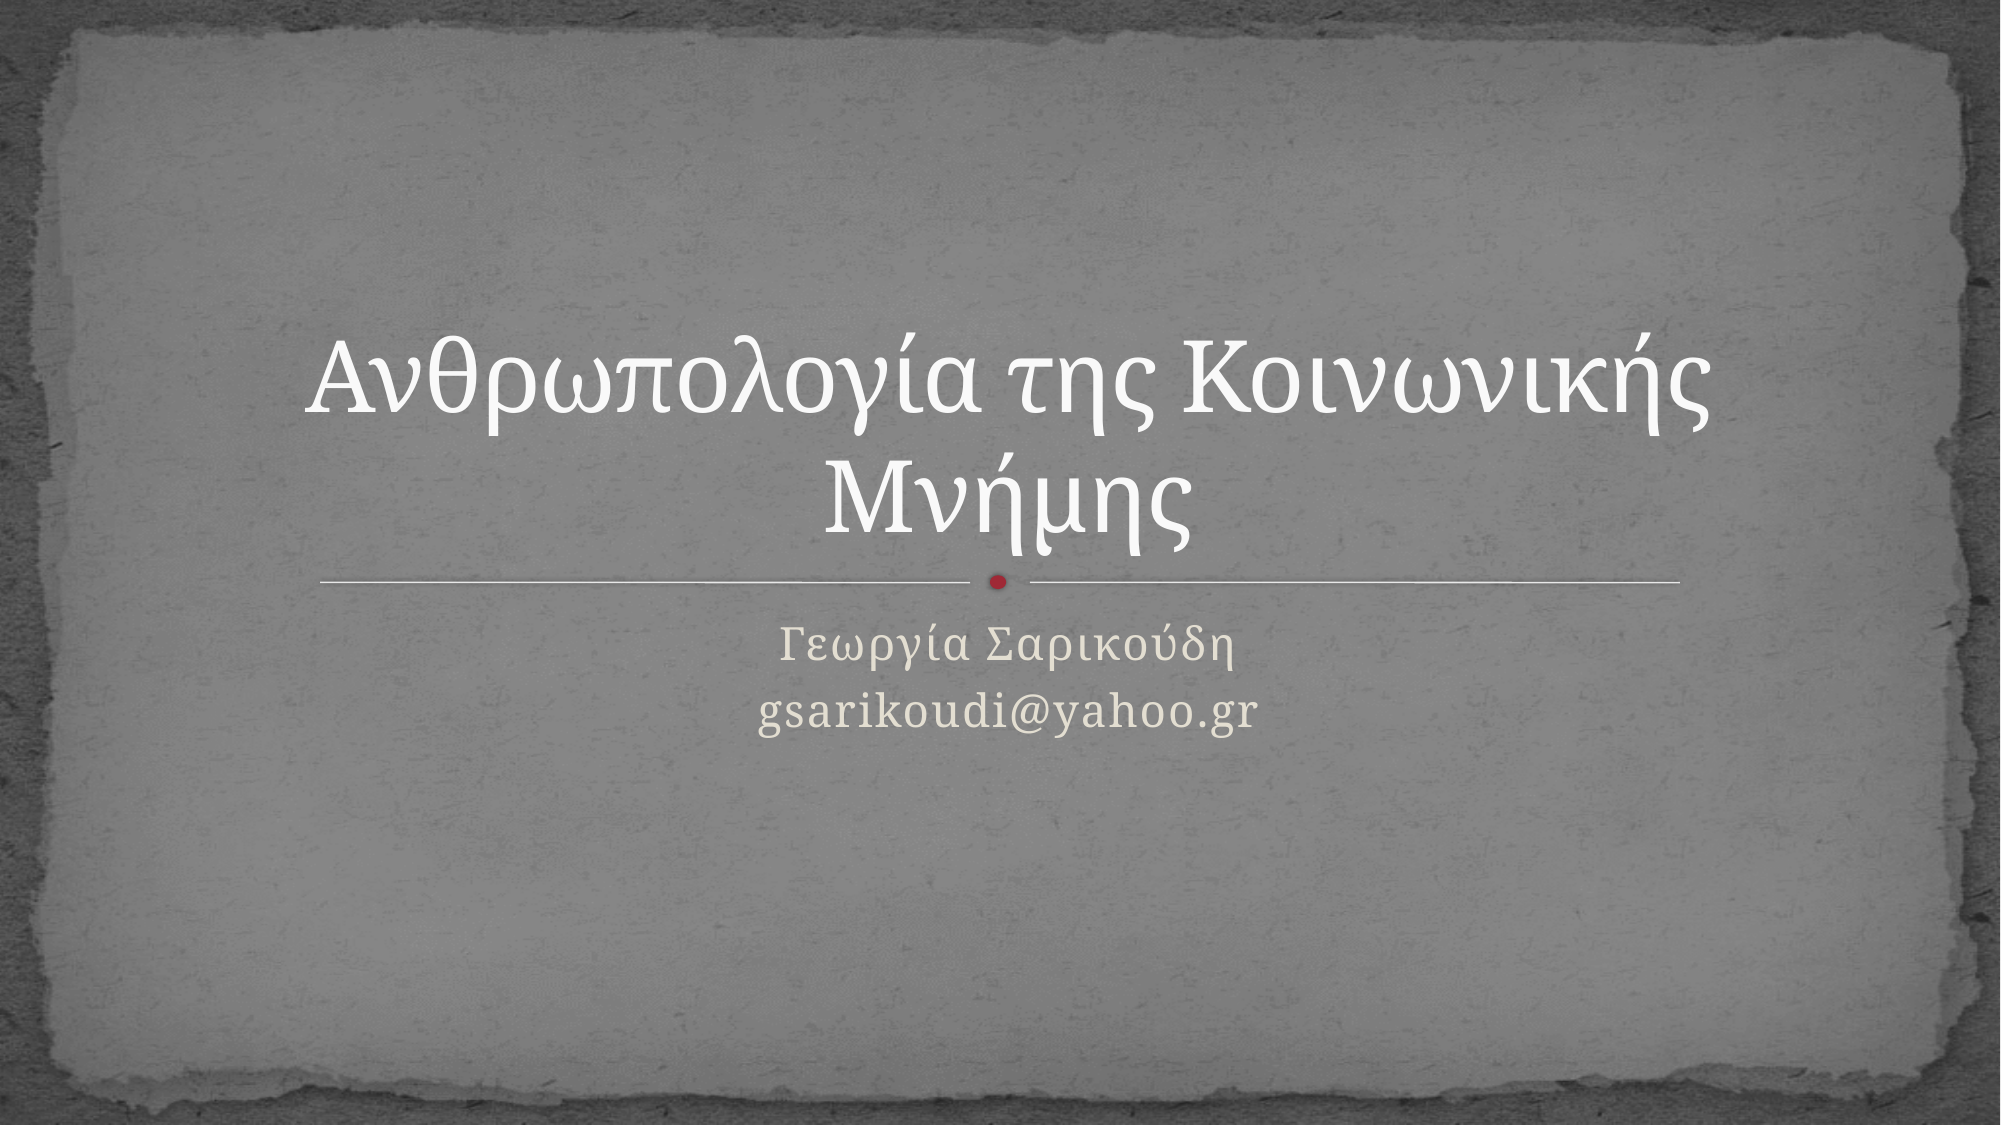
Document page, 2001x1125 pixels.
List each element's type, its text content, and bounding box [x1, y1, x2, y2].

subtitle Γεωργία Σαρικούδη gsarikoudi@yahoo.gr [99, 606, 1917, 795]
title Ανθρωπολογία της Κοινωνικής Μνήμης [99, 235, 1917, 561]
